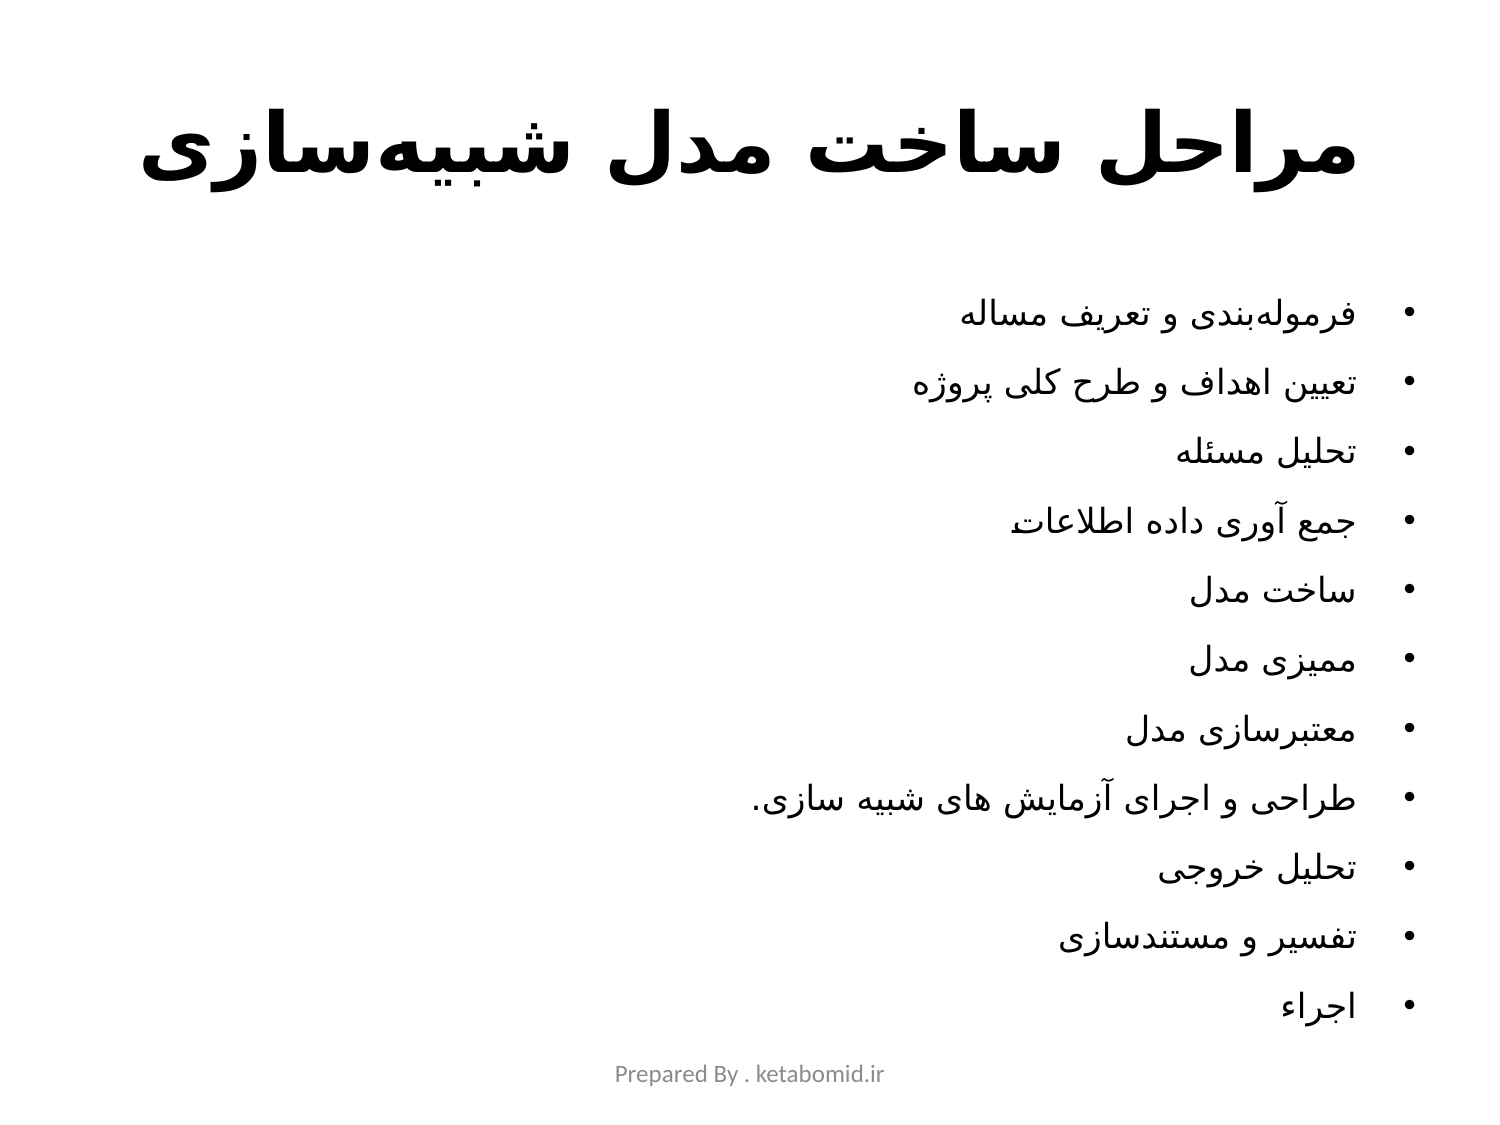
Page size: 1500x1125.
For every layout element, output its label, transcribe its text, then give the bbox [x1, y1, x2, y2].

footer Prepared By . ketabomid.ir [512, 1042, 988, 1103]
title مراحل ساخت مدل شبیه‌سازی [74, 44, 1426, 233]
list فرموله‌بندی و تعریف مساله تعیین اهداف و طرح کلی پروژه تحلیل مسئله جمع آوری داده اطلاعات ساخت مدل ممیزی مدل معتبرسازی مدل طراحی و اجرای آزمایش های شبیه سازی. تحلیل خروجی تفسیر و مستندسازی اجراء [74, 262, 1426, 1044]
